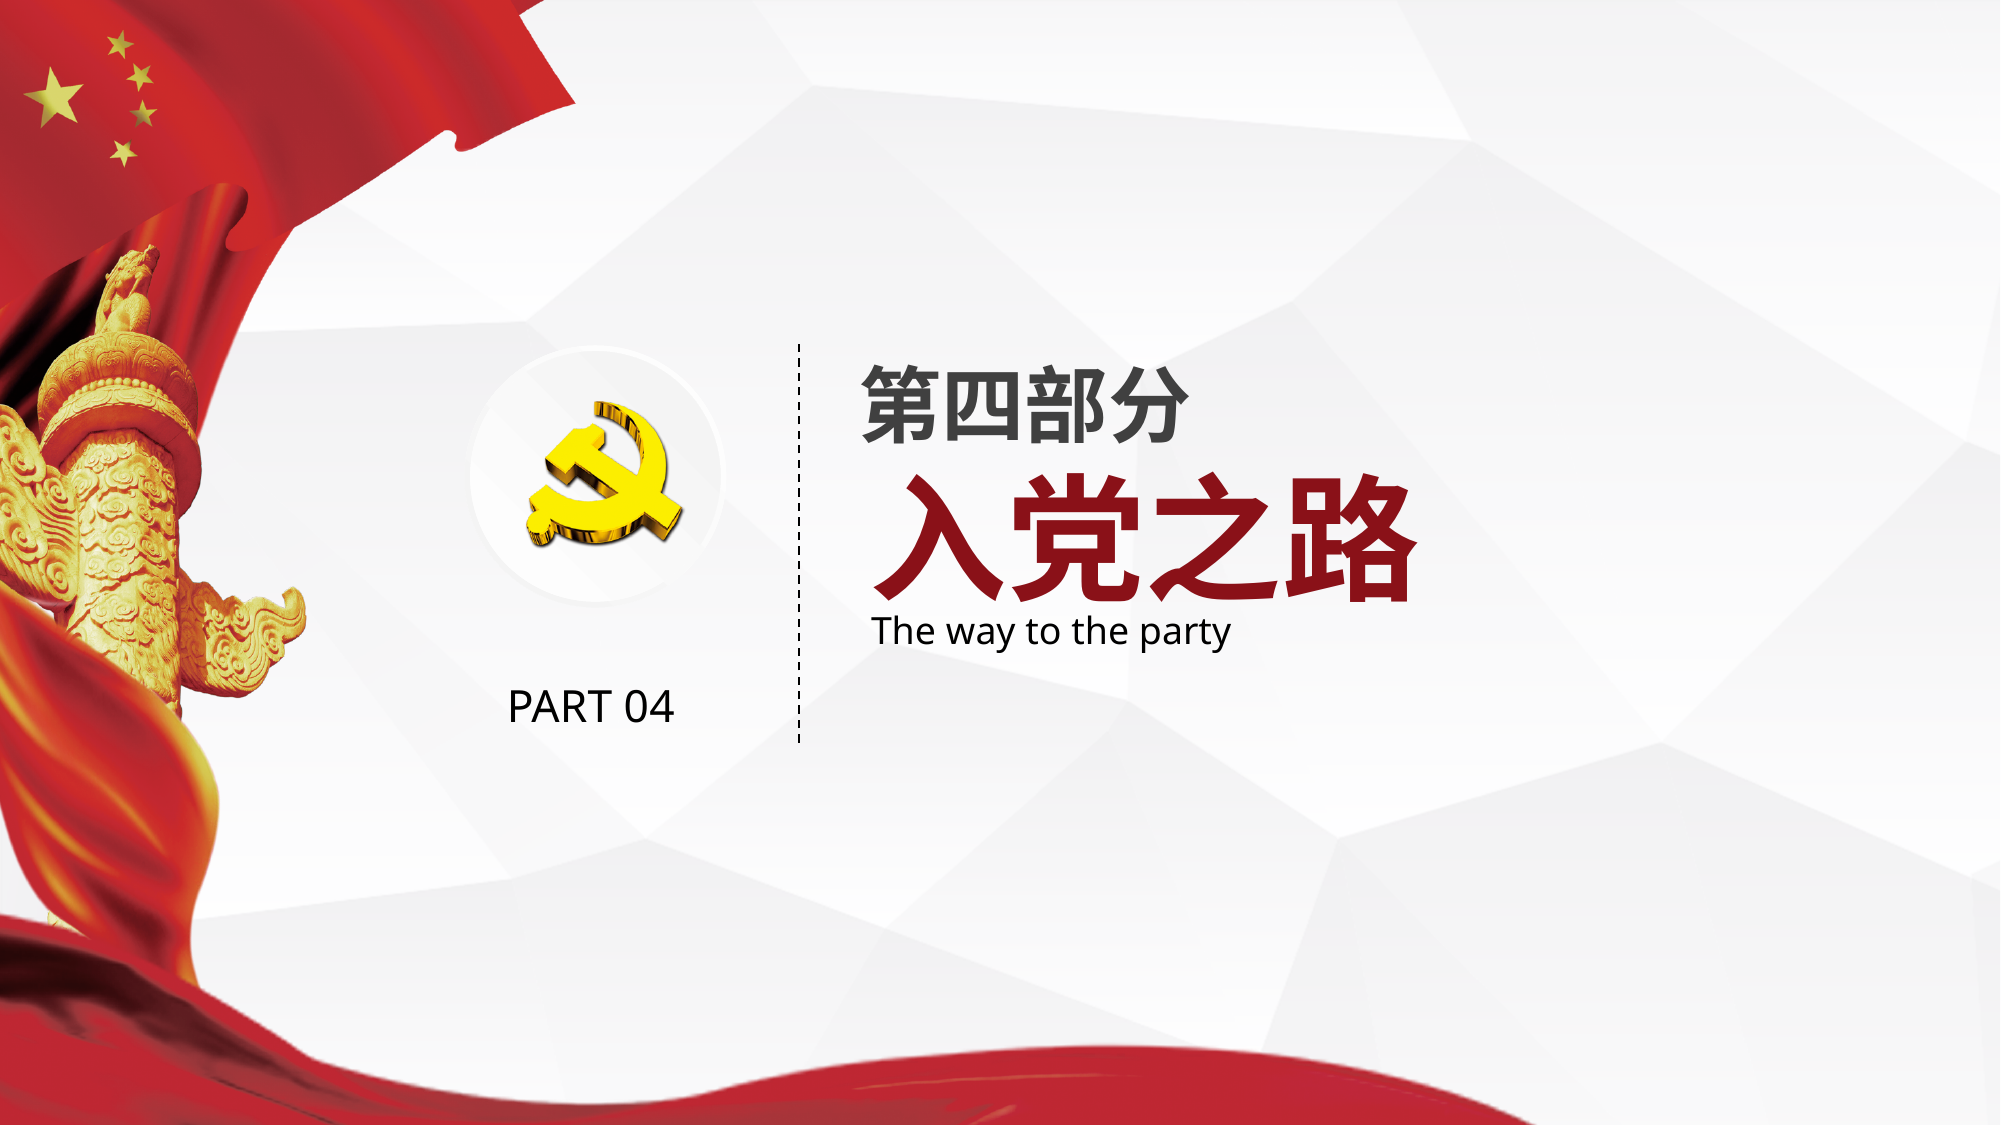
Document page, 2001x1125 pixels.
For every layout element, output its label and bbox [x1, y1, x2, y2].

picture [0, 0, 2001, 1125]
text_box [464, 345, 727, 608]
